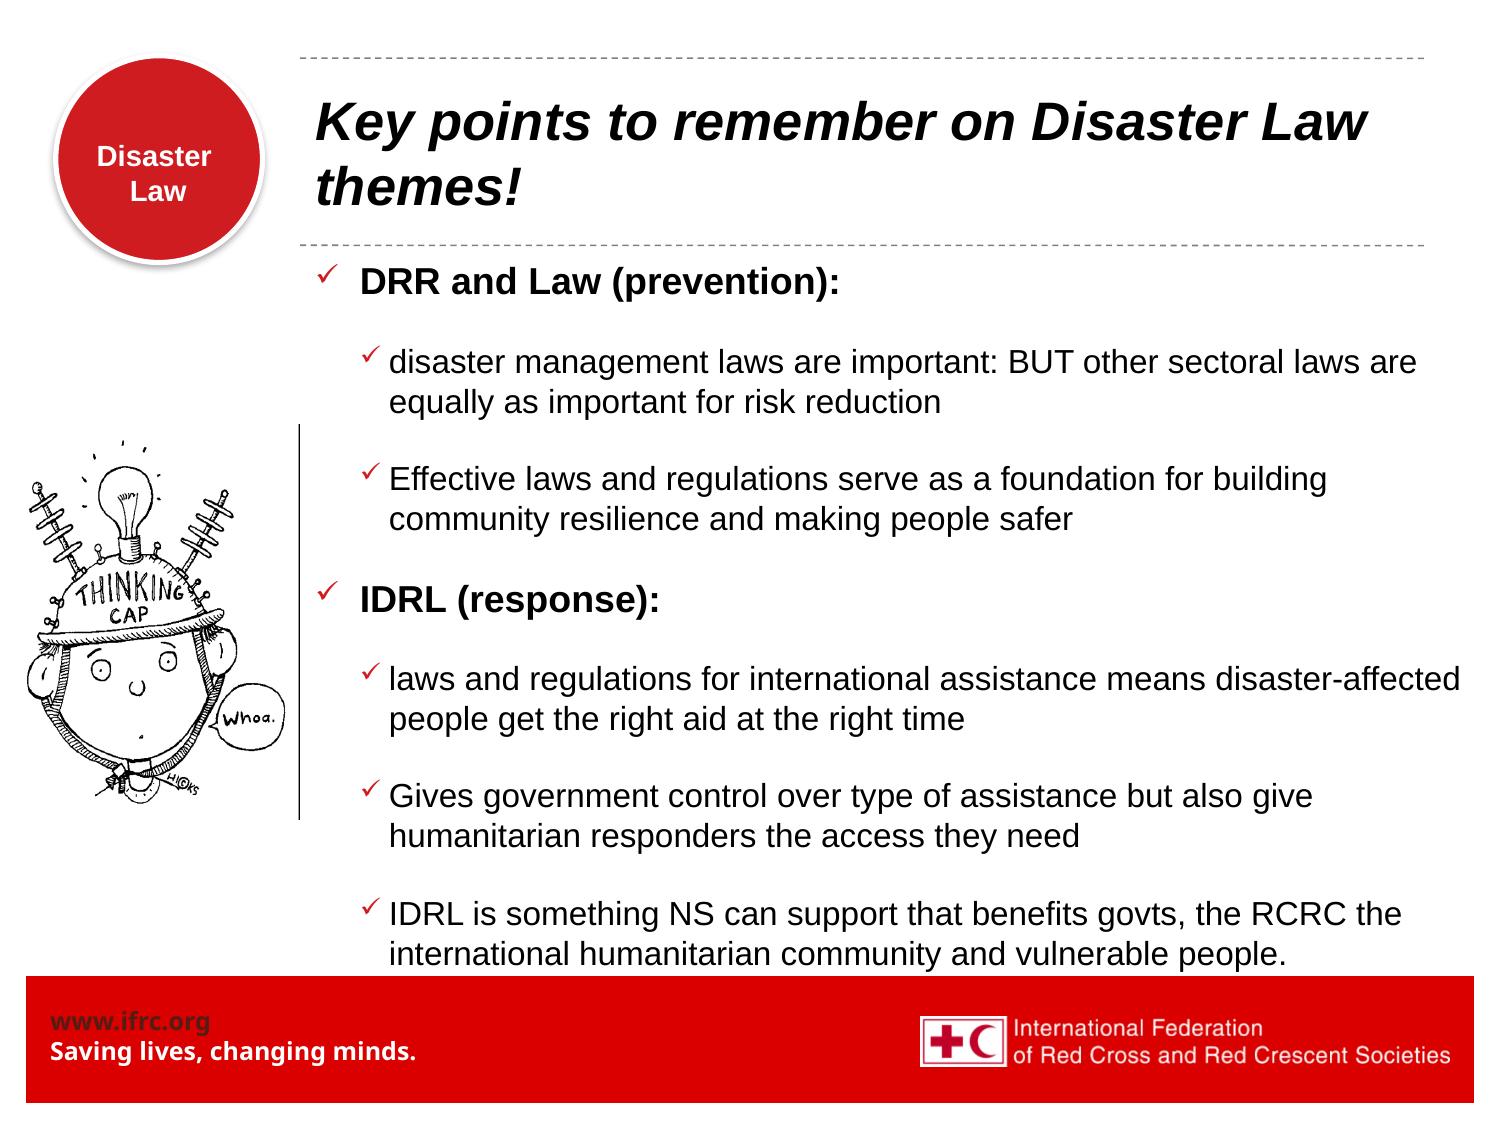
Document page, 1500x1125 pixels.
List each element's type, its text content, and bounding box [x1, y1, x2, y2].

title Key points to remember on Disaster Law themes! [299, 57, 1426, 246]
picture [0, 424, 301, 820]
list DRR and Law (prevention): disaster management laws are important: BUT other sectoral laws are equally as important for risk reduction Effective laws and regulations serve as a foundation for building community resilience and making people safer IDRL (response): laws and regulations for international assistance means disaster-affected people get the right aid at the right time Gives government control over type of assistance but also give humanitarian responders the access they need IDRL is something NS can support that benefits govts, the RCRC the international humanitarian community and vulnerable people. [299, 249, 1500, 1026]
picture [920, 1026, 1450, 1067]
